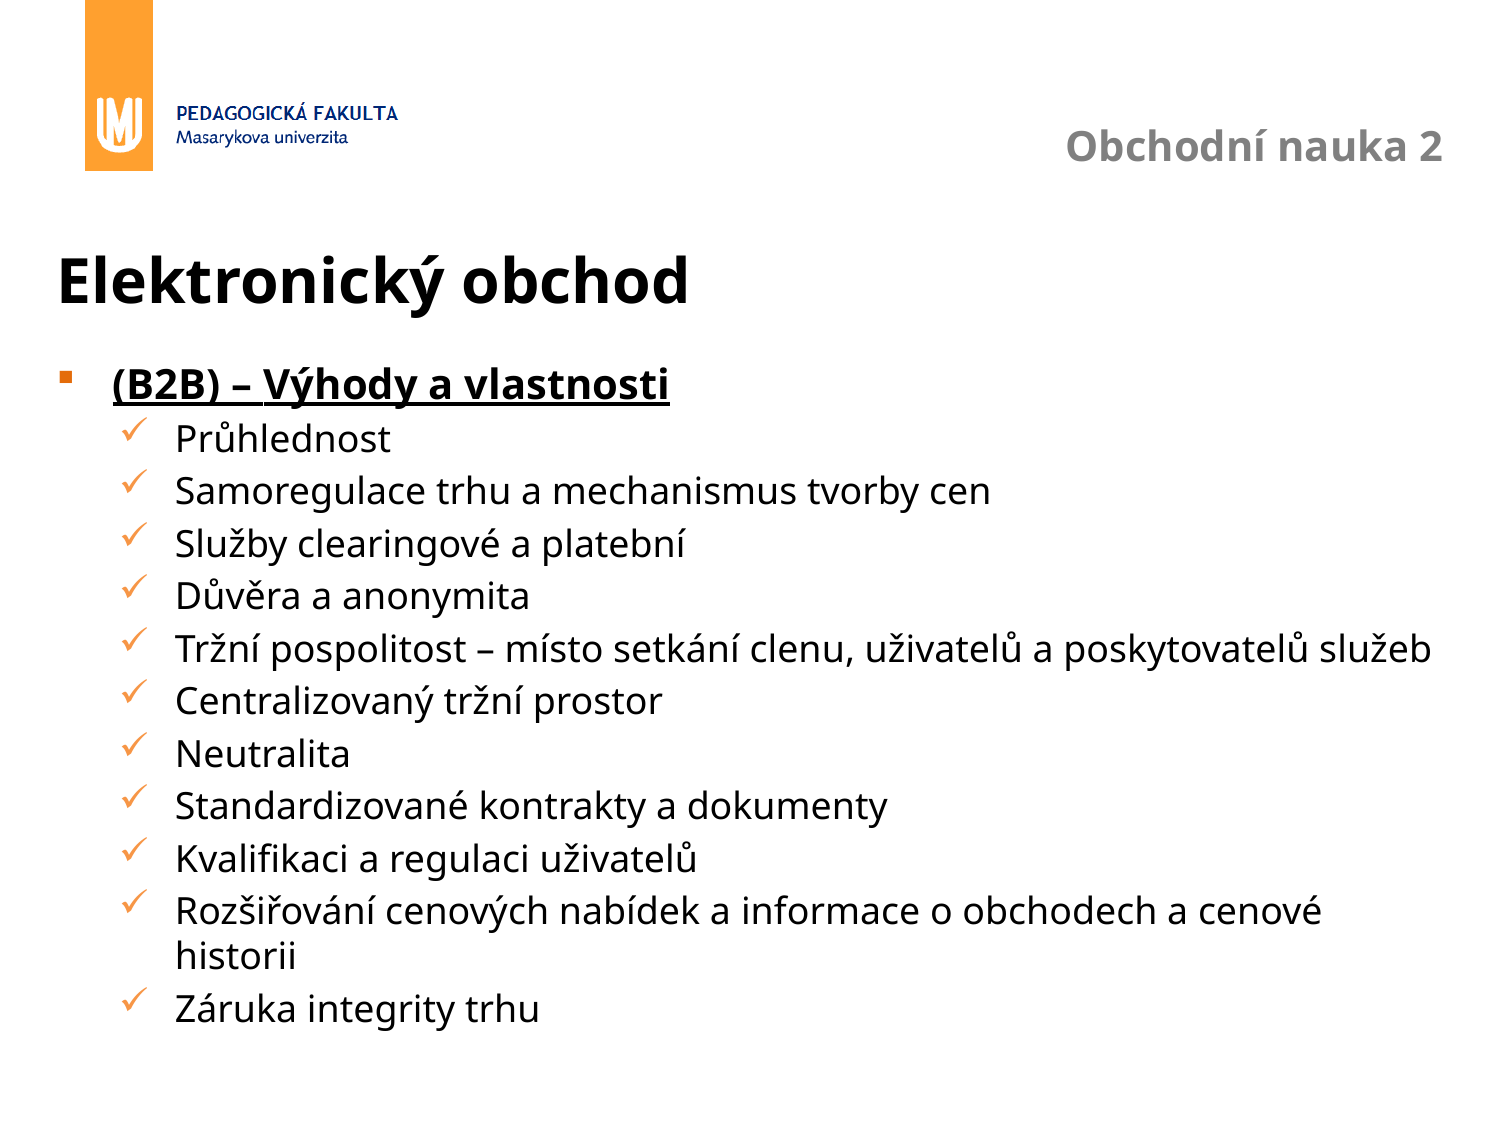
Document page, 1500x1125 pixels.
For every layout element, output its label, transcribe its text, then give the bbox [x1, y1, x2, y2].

picture [0, 0, 457, 178]
title Elektronický obchod [41, 219, 1459, 337]
text_box Obchodní nauka 2 [513, 29, 1459, 178]
text_box (B2B) – Výhody a vlastnosti Průhlednost Samoregulace trhu a mechanismus tvorby cen Služby clearingové a platební Důvěra a anonymita Tržní pospolitost – místo setkání clenu, uživatelů a poskytovatelů služeb Centralizovaný tržní prostor Neutralita Standardizované kontrakty a dokumenty Kvalifikaci a regulaci uživatelů Rozšiřování cenových nabídek a informace o obchodech a cenové historii Záruka integrity trhu [41, 349, 1459, 1083]
